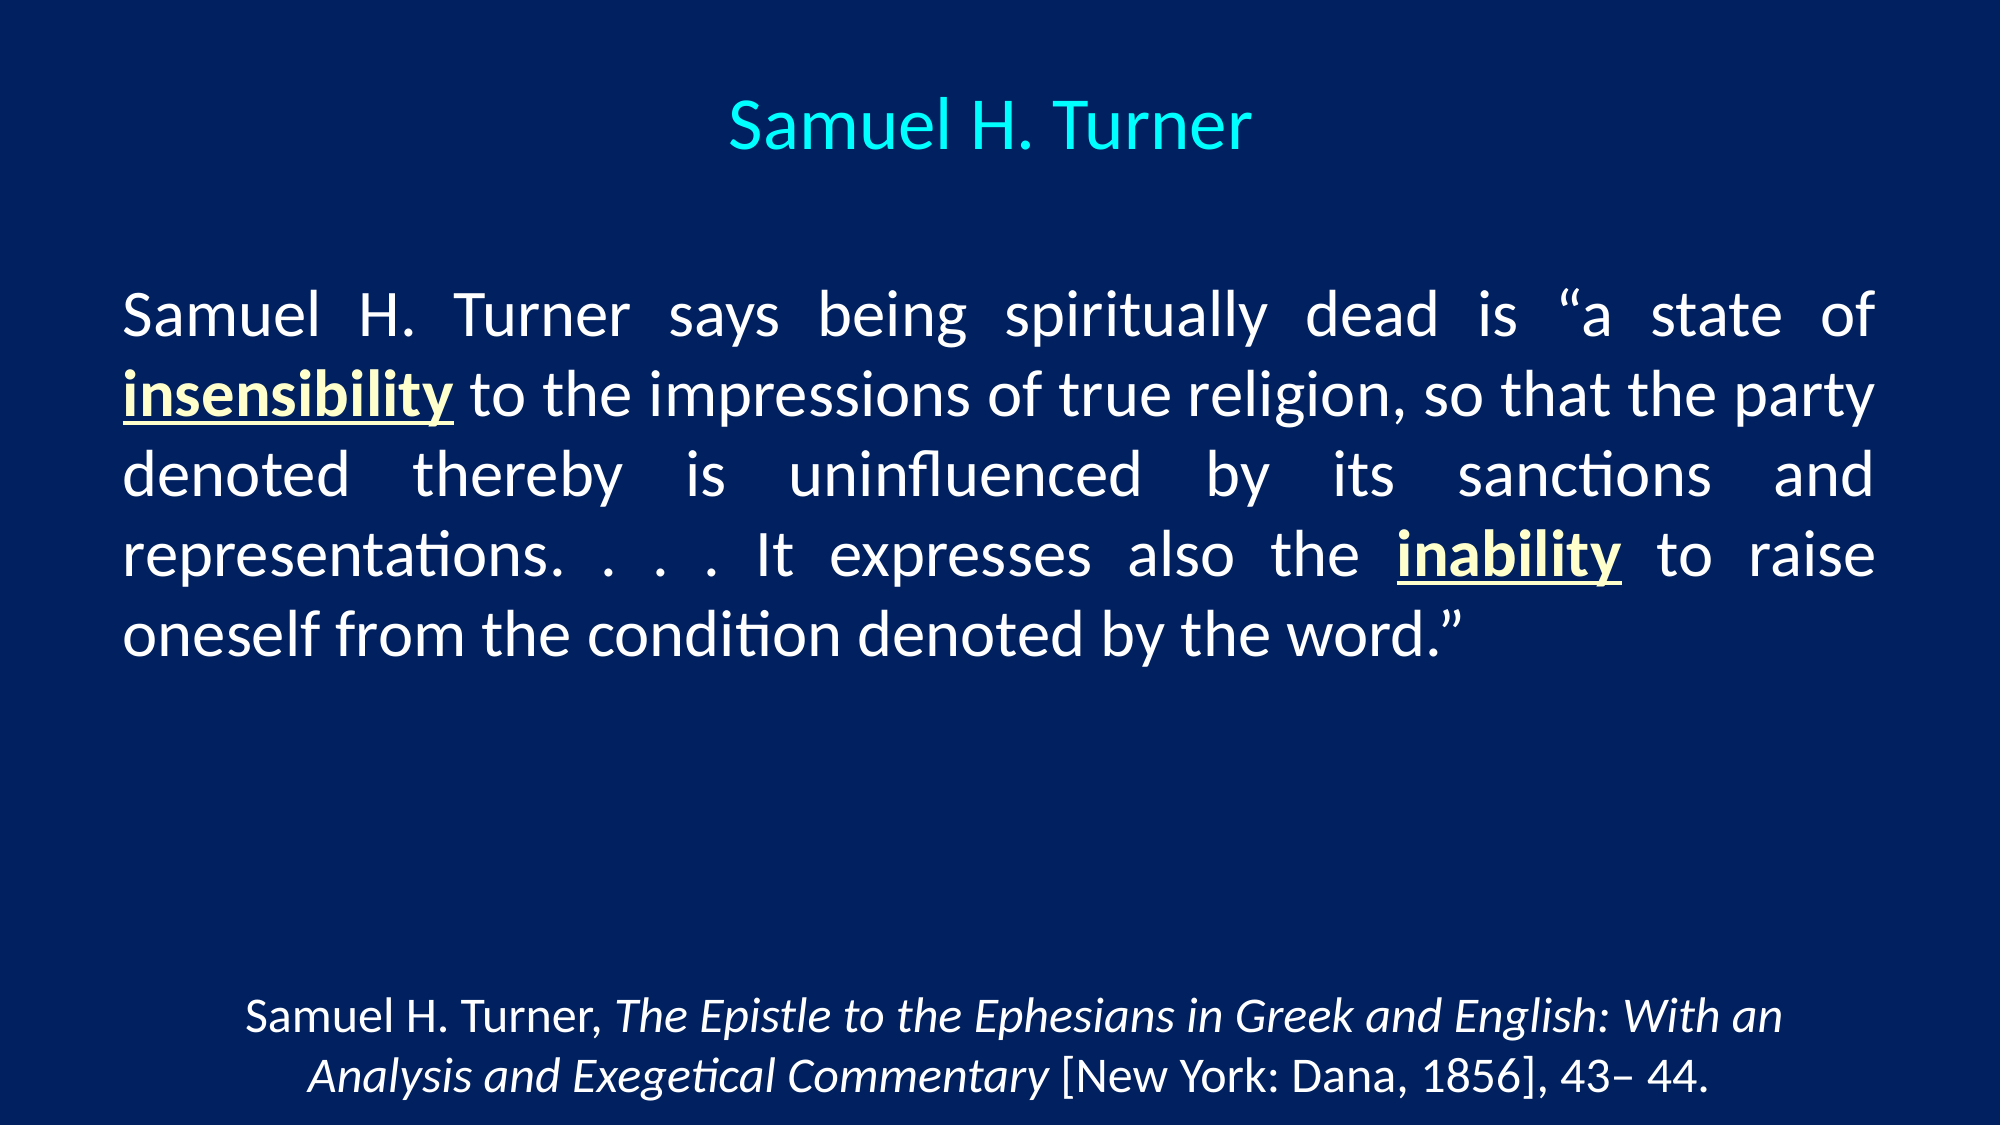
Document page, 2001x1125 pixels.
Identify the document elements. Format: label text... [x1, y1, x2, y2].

text_box Samuel H. Turner, The Epistle to the Ephesians in Greek and English: With an Analysis and Exegetical Commentary [New York: Dana, 1856], 43– 44. [224, 974, 1805, 1110]
text_box Samuel H. Turner says being spiritually dead is “a state of insensibility to the impressions of true religion, so that the party denoted thereby is uninfluenced by its sanctions and representations. . . . It expresses also the inability to raise oneself from the condition denoted by the word.” [107, 262, 1892, 688]
text_box Samuel H. Turner [430, 35, 1570, 205]
